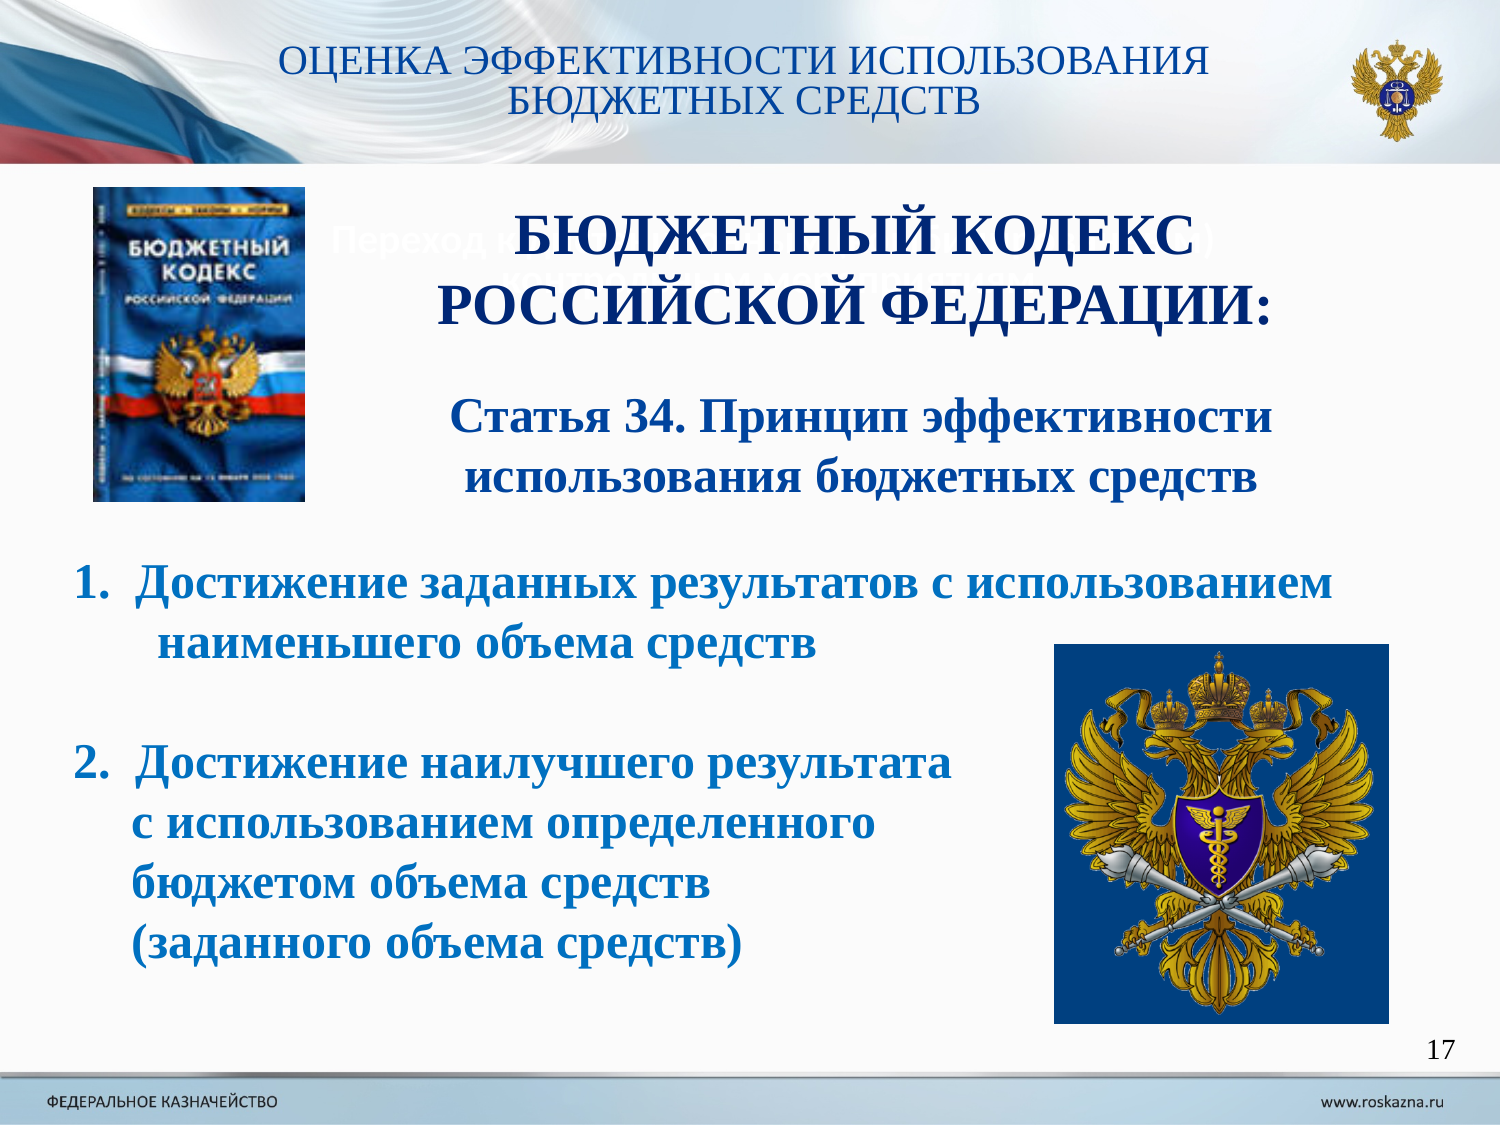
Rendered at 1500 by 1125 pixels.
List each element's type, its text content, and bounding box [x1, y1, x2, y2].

picture [0, 0, 1500, 1125]
text_box 1. Достижение заданных результатов с использованием наименьшего объема средств 2. Достижение наилучшего результата с использованием определенного бюджетом объема средств (заданного объема средств) [58, 541, 1418, 1037]
text_box БЮДЖЕТНЫЙ КОДЕКС РОССИЙСКОЙ ФЕДЕРАЦИИ: [306, 188, 1430, 343]
text_box ОЦЕНКА ЭФФЕКТИВНОСТИ ИСПОЛЬЗОВАНИЯ БЮДЖЕТНЫХ СРЕДСТВ [105, 35, 1383, 130]
text_box 17 [1399, 1023, 1471, 1102]
text_box Статья 34. Принцип эффективности использования бюджетных средств [316, 374, 1407, 510]
text_box Переход к дистанционным (комбинированным) контрольным мероприятиям [46, 164, 1500, 309]
